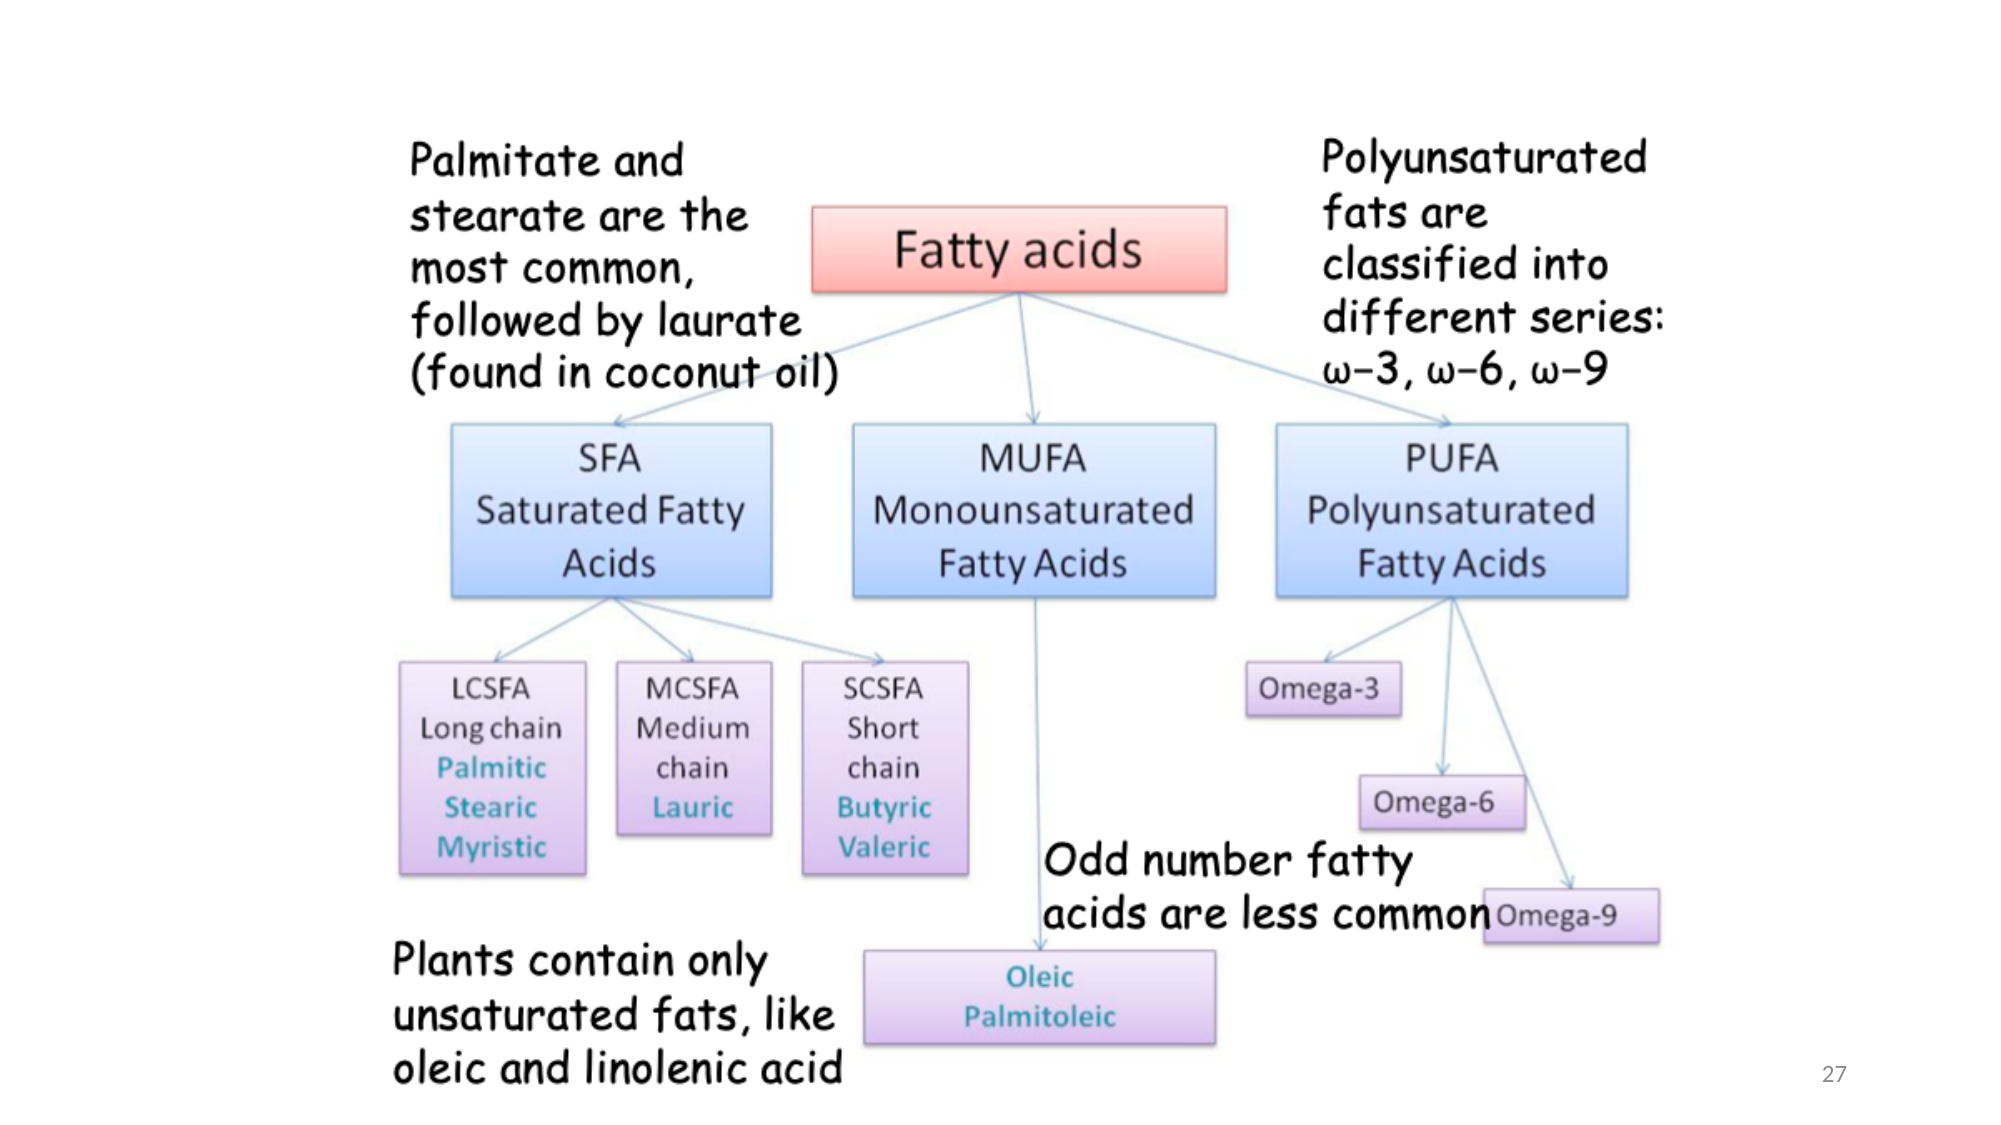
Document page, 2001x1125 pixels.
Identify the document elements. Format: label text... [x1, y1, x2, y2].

picture [219, 0, 1771, 1119]
slide_number 27 [1771, 1042, 1863, 1103]
